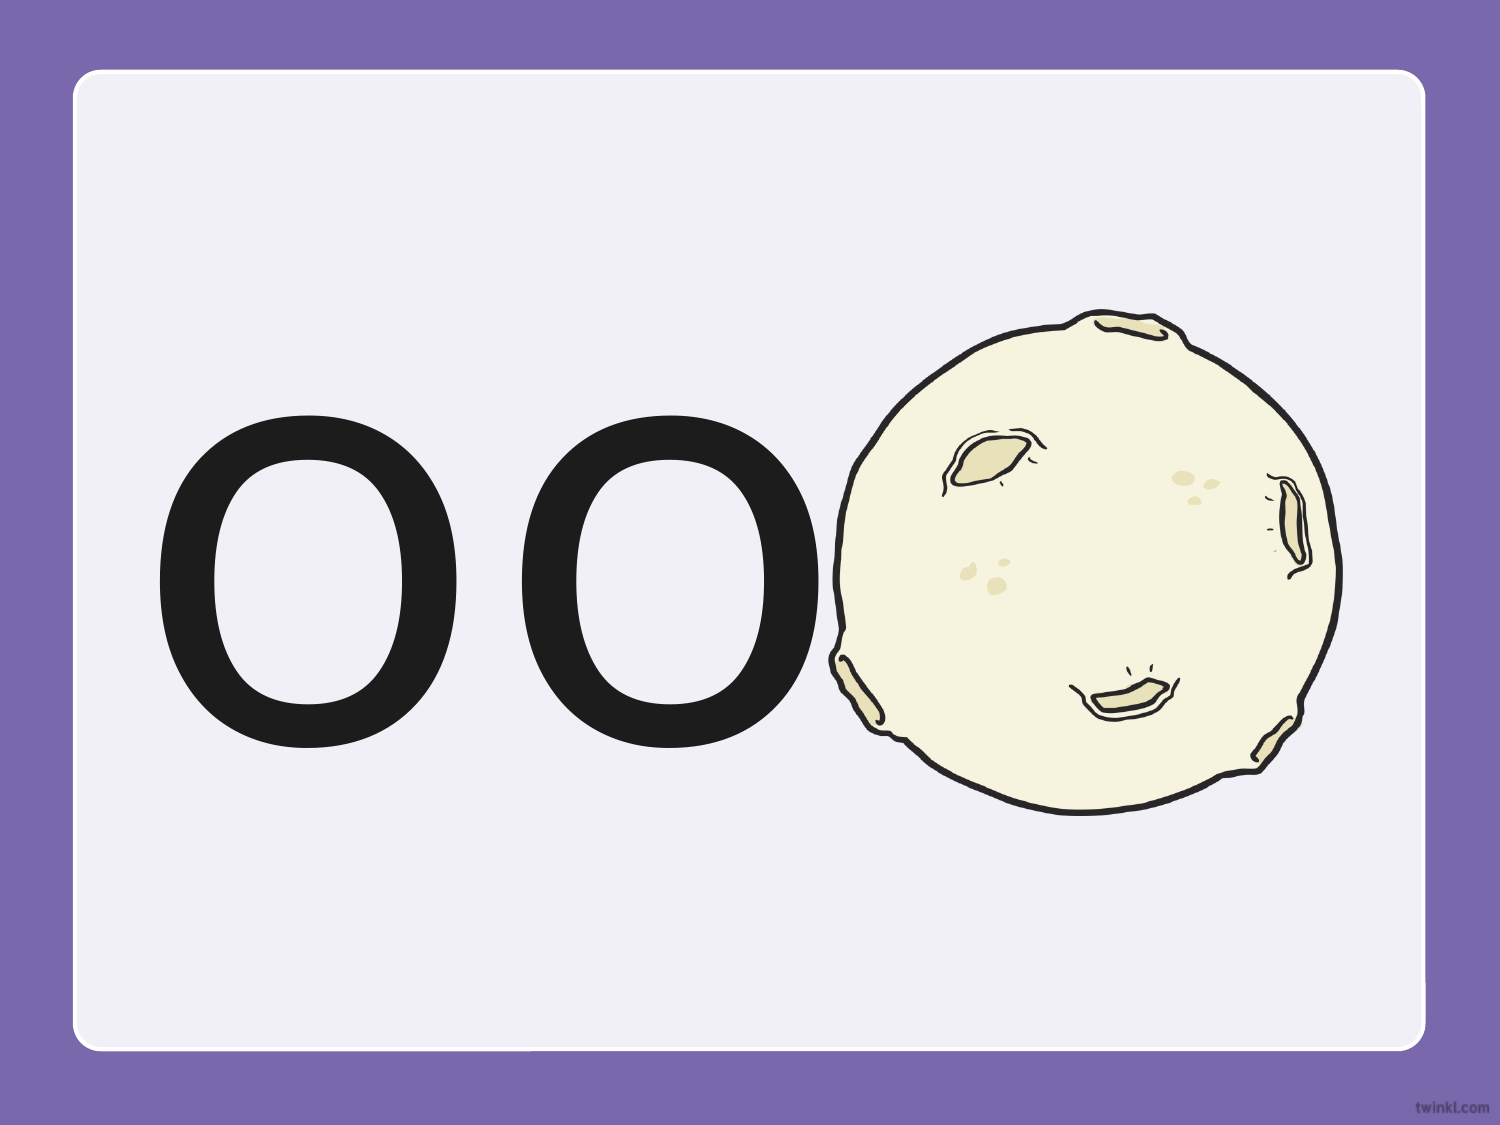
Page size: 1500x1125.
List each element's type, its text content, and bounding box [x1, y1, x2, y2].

text_box oo [111, 137, 868, 870]
picture [0, 0, 1500, 1125]
